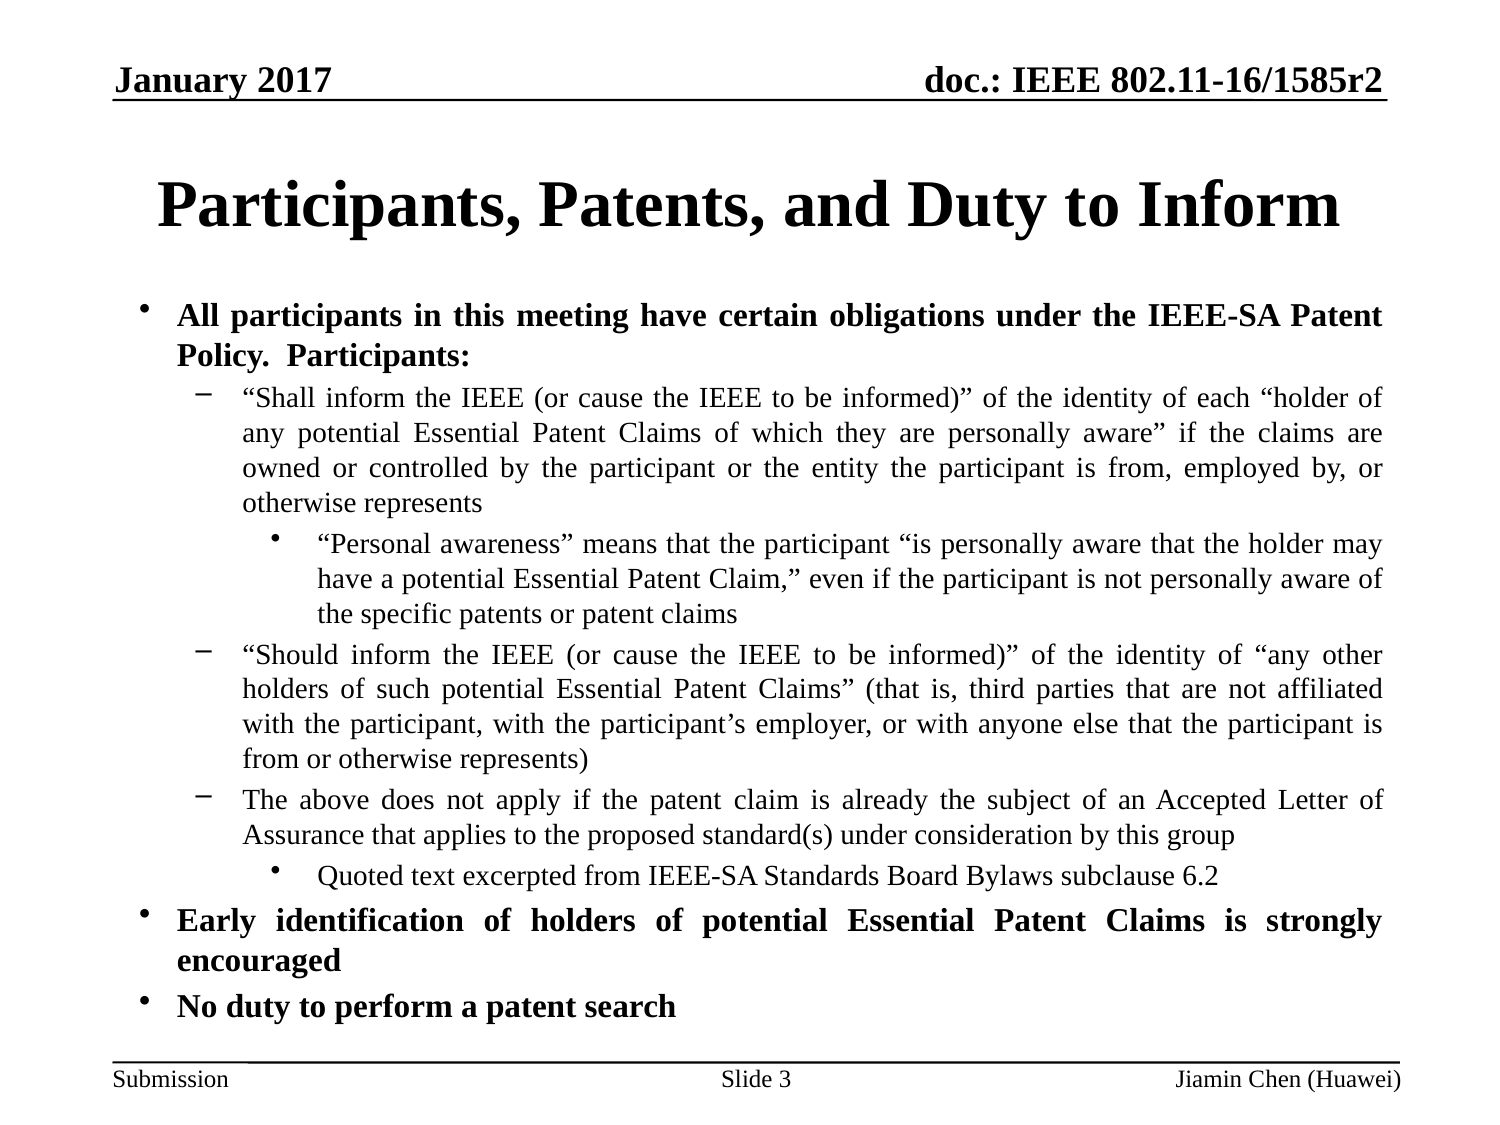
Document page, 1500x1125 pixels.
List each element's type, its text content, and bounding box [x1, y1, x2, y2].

slide_number Slide 3 [712, 1061, 773, 1093]
title Participants, Patents, and Duty to Inform [112, 112, 1388, 288]
footer Jiamin Chen (Huawei) [773, 1061, 1402, 1093]
list All participants in this meeting have certain obligations under the IEEE-SA Patent Policy. Participants: “Shall inform the IEEE (or cause the IEEE to be informed)” of the identity of each “holder of any potential Essential Patent Claims of which they are personally aware” if the claims are owned or controlled by the participant or the entity the participant is from, employed by, or otherwise represents “Personal awareness” means that the participant “is personally aware that the holder may have a potential Essential Patent Claim,” even if the participant is not personally aware of the specific patents or patent claims “Should inform the IEEE (or cause the IEEE to be informed)” of the identity of “any other holders of such potential Essential Patent Claims” (that is, third parties that are not affiliated with the participant, with the participant’s employer, or with anyone else that the participant is from or otherwise represents) The above does not apply if the patent claim is already the subject of an Accepted Letter of Assurance that applies to the proposed standard(s) under consideration by this group Quoted text excerpted from IEEE-SA Standards Board Bylaws subclause 6.2 Early identification of holders of potential Essential Patent Claims is strongly encouraged No duty to perform a patent search [123, 268, 1400, 1035]
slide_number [114, 54, 335, 101]
